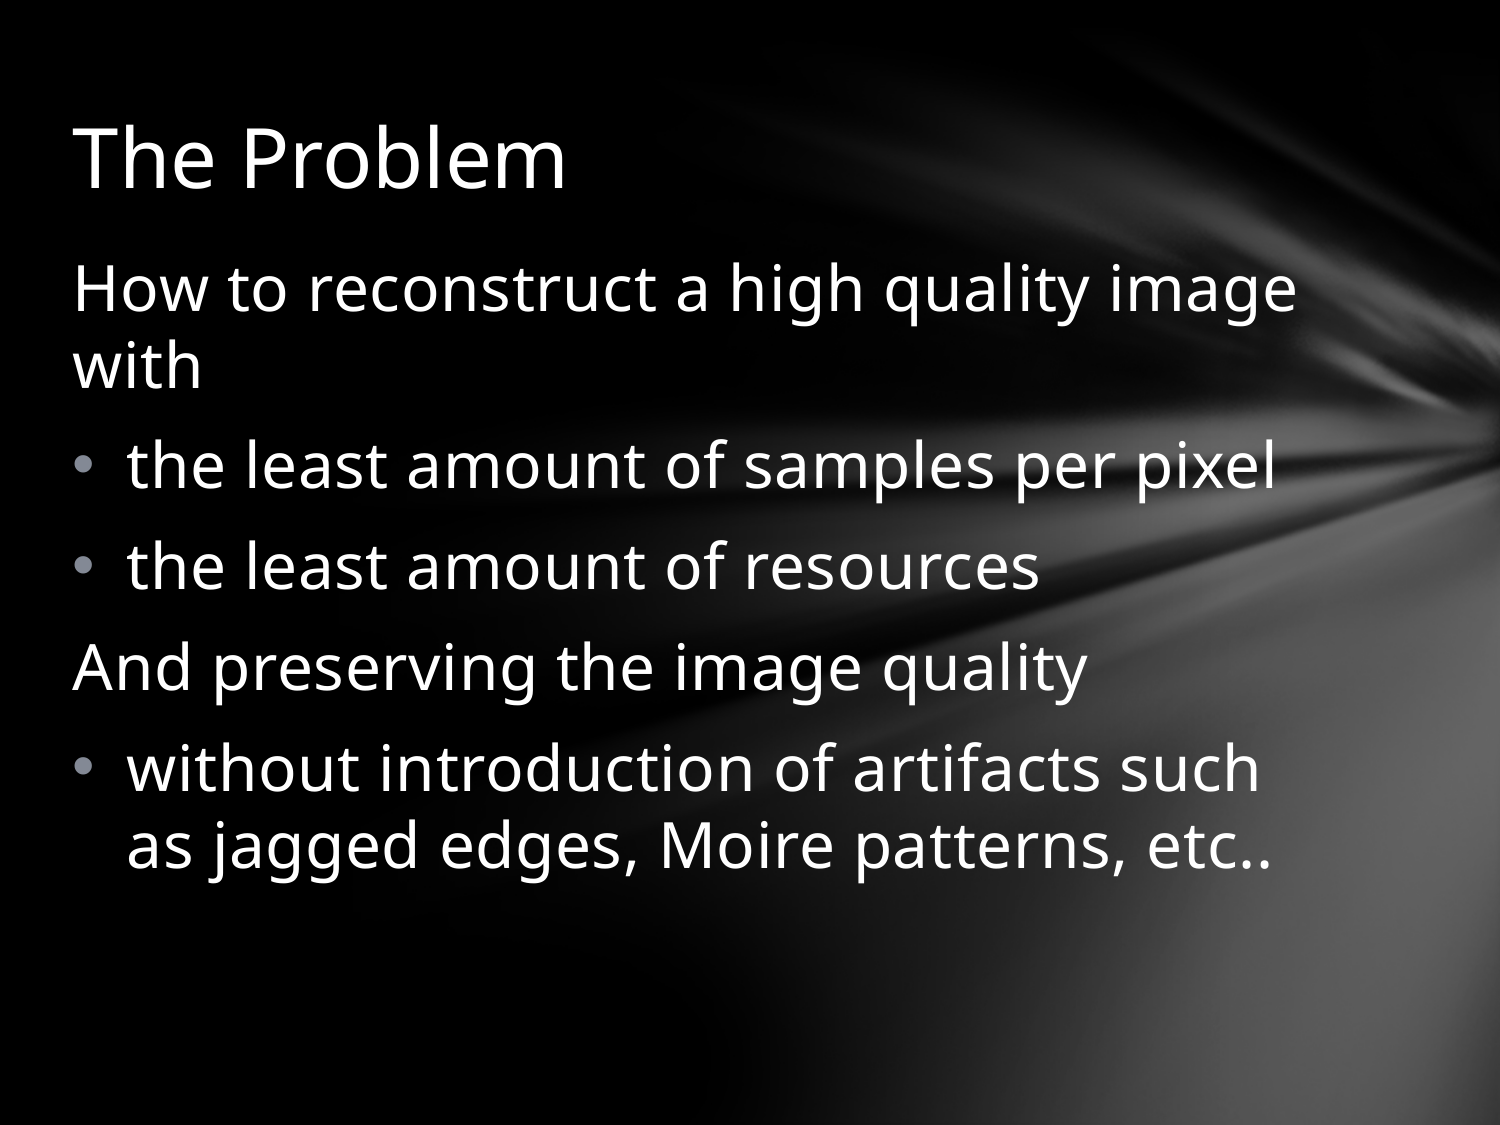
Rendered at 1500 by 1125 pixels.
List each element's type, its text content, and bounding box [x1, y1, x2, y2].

title The Problem [57, 37, 1318, 213]
list How to reconstruct a high quality image with the least amount of samples per pixel the least amount of resources And preserving the image quality without introduction of artifacts such as jagged edges, Moire patterns, etc.. [57, 239, 1318, 1015]
